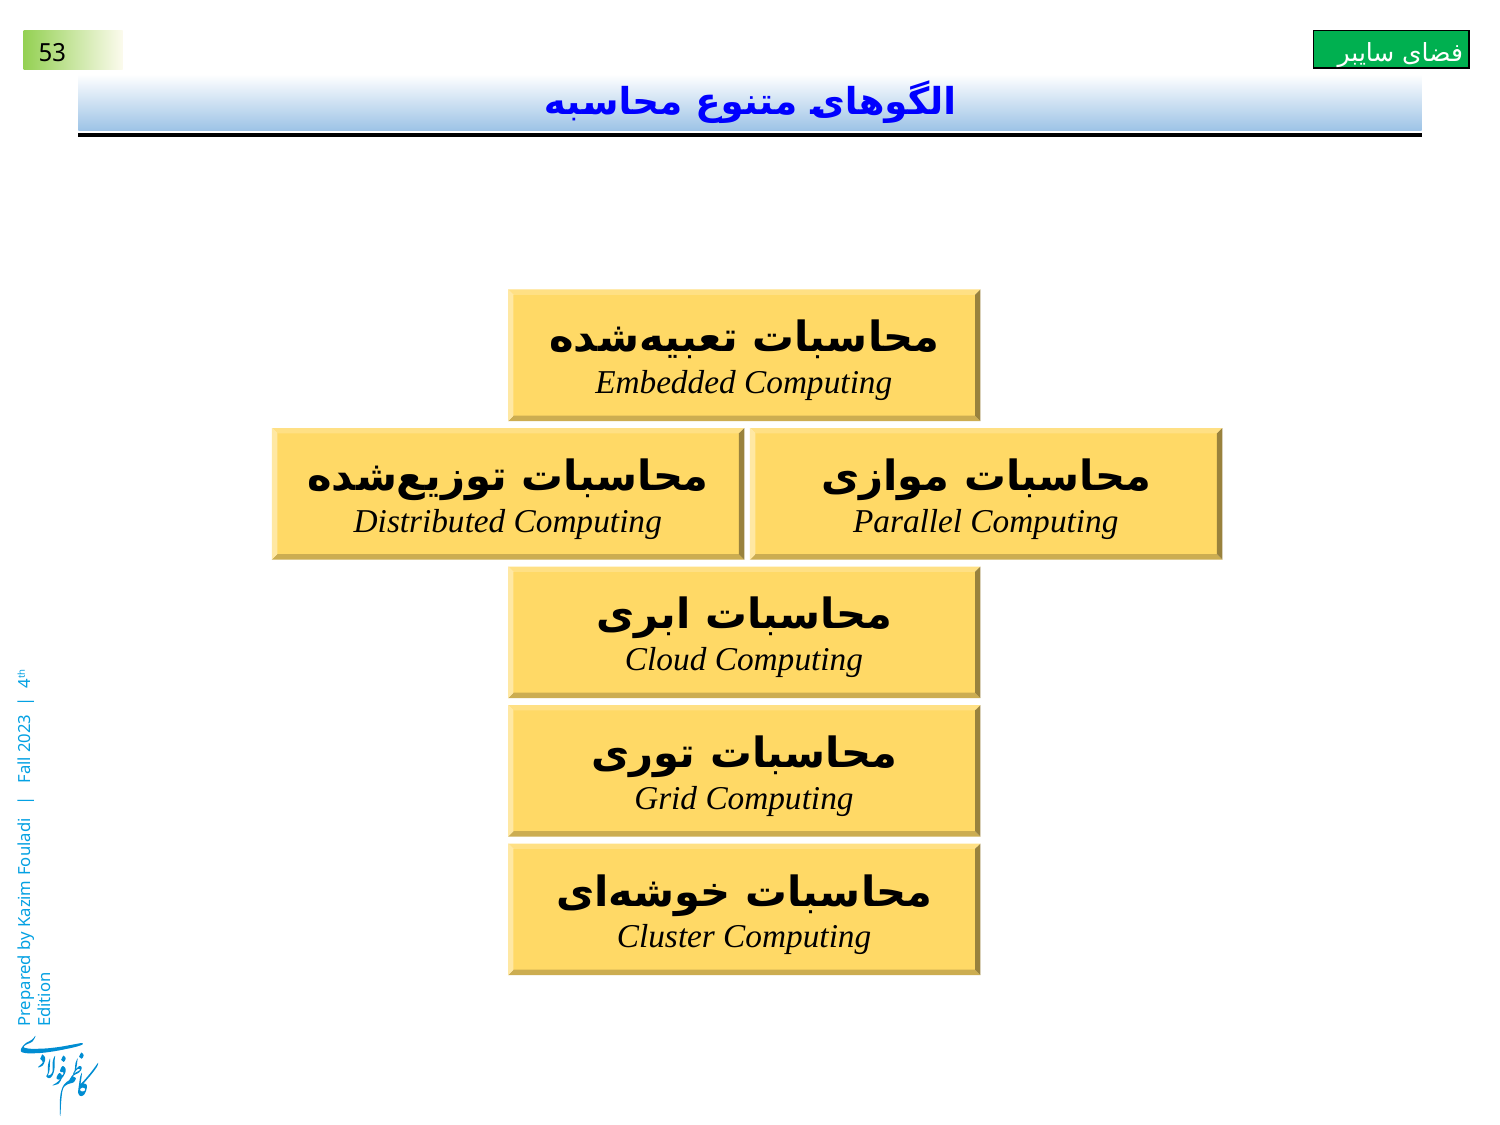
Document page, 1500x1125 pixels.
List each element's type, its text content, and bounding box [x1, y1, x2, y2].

text_box محاسبات توری Grid Computing [508, 705, 981, 837]
text_box محاسبات توزیع‌شده Distributed Computing [271, 428, 745, 560]
list [752, 429, 1220, 433]
list [510, 567, 978, 571]
title الگوهای متنوع محاسبه [78, 75, 1422, 131]
text_box محاسبات ابری Cloud Computing [508, 566, 981, 699]
list [510, 290, 978, 294]
list [274, 429, 742, 433]
title کتاب مرجع [510, 706, 978, 710]
text_box محاسبات تعبیه‌شده Embedded Computing [508, 289, 981, 422]
title کتاب مرجع [510, 844, 979, 848]
text_box محاسبات خوشه‌ای Cluster Computing [508, 843, 981, 976]
text_box محاسبات موازی Parallel Computing [749, 428, 1223, 560]
